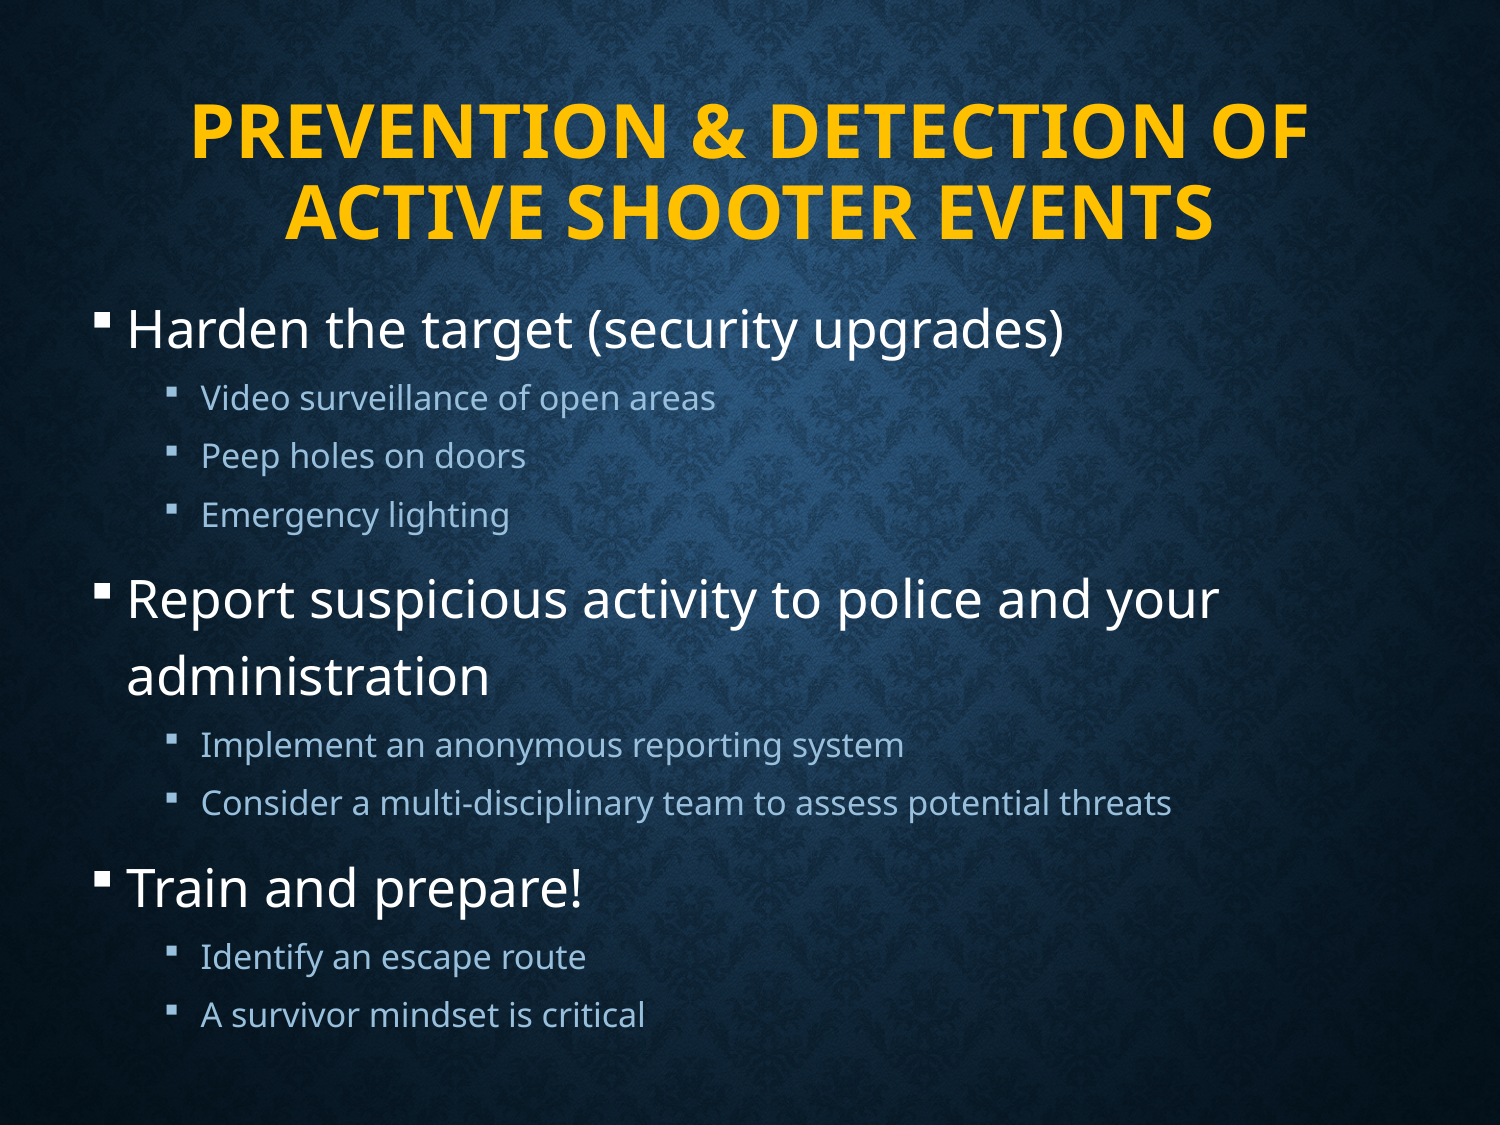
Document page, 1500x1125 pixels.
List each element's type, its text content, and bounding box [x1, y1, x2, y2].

title Prevention & Detection of Active Shooter Events [75, 75, 1425, 275]
list Harden the target (security upgrades) Video surveillance of open areas Peep holes on doors Emergency lighting Report suspicious activity to police and your administration Implement an anonymous reporting system Consider a multi-disciplinary team to assess potential threats Train and prepare! Identify an escape route A survivor mindset is critical [75, 275, 1350, 1050]
